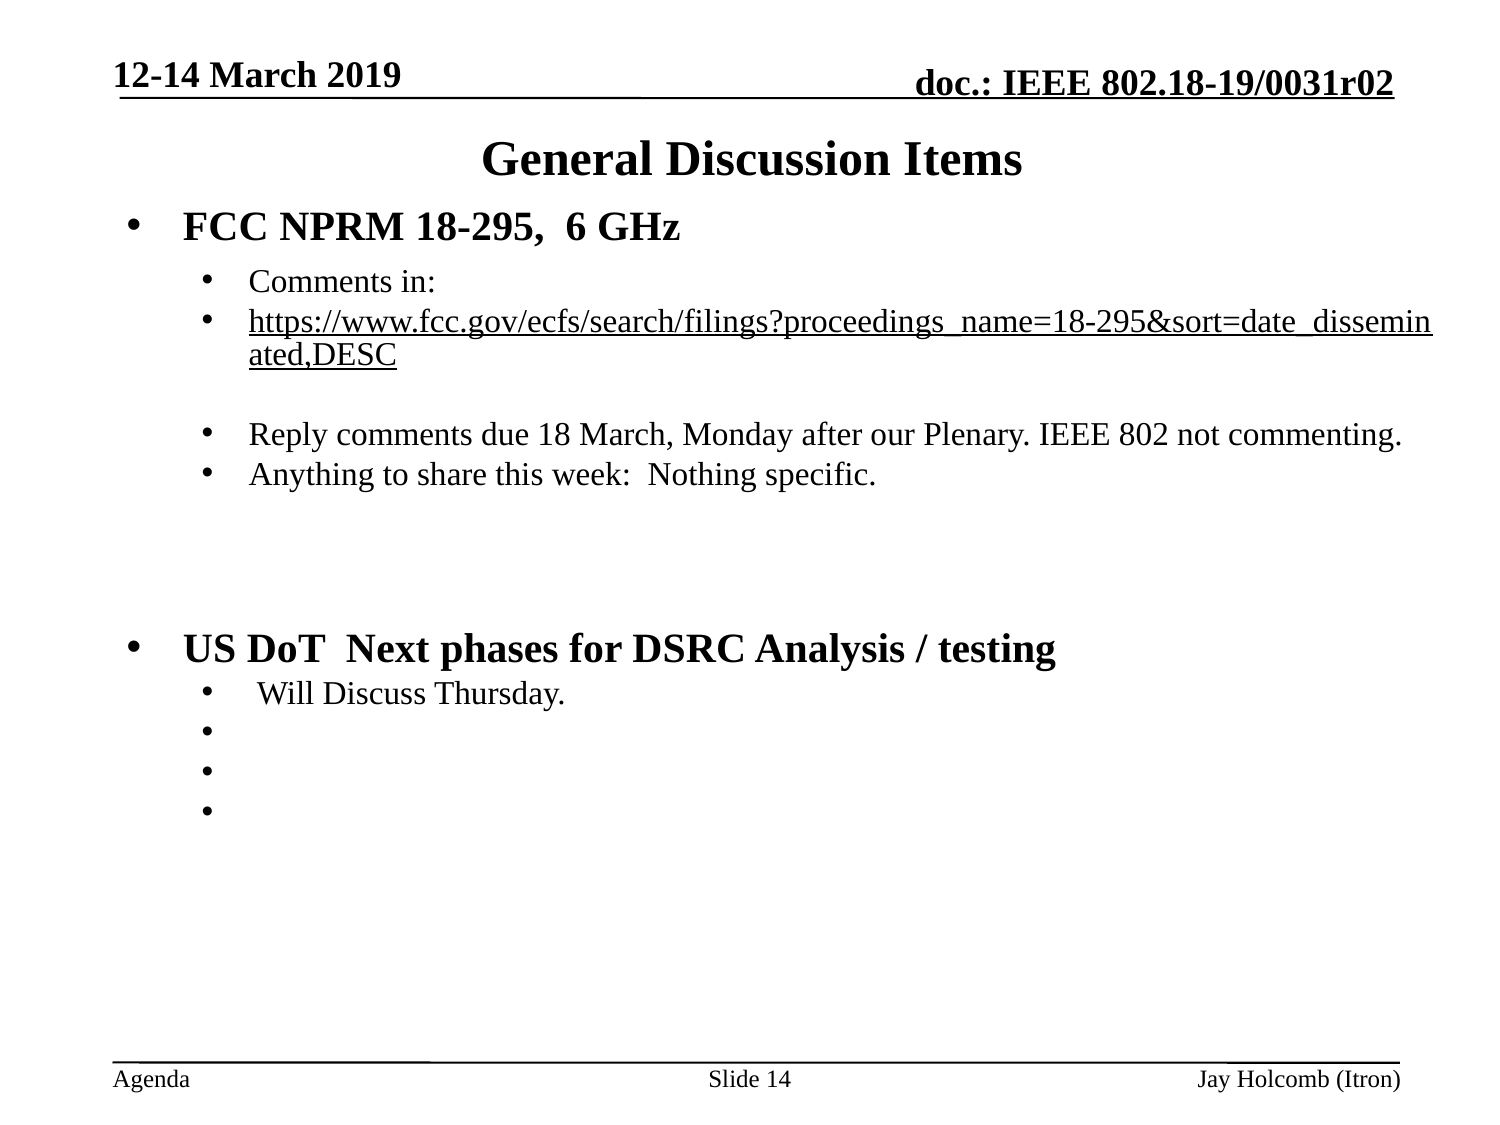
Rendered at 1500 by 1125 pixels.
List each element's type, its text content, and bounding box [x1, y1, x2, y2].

footer Jay Holcomb (Itron) [878, 1061, 1402, 1093]
list FCC NPRM 18-295, 6 GHz Comments in: https://www.fcc.gov/ecfs/search/filings?proceedings_name=18-295&sort=date_disseminated,DESC Reply comments due 18 March, Monday after our Plenary. IEEE 802 not commenting. Anything to share this week: Nothing specific. US DoT Next phases for DSRC Analysis / testing Will Discuss Thursday. [111, 191, 1449, 1022]
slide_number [112, 49, 488, 95]
title General Discussion Items [114, 103, 1390, 191]
slide_number Slide 14 [699, 1061, 800, 1123]
